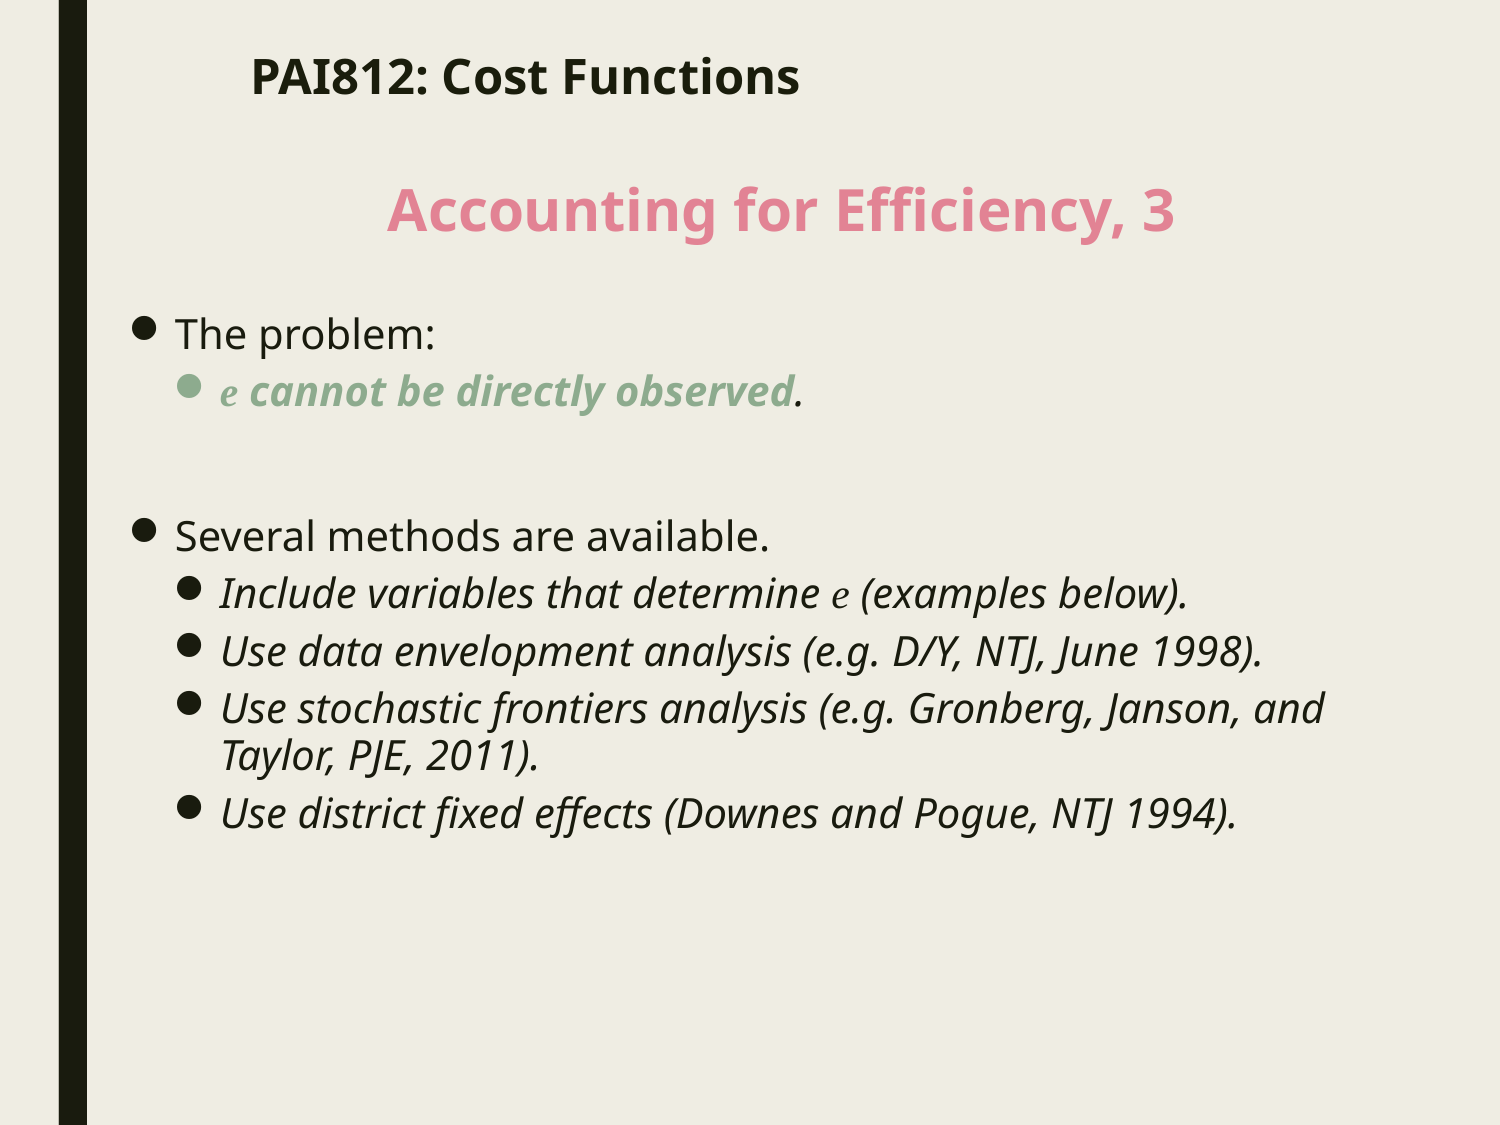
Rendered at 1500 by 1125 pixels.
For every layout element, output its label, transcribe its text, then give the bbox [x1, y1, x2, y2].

title PAI812: Cost Functions [235, 45, 1466, 113]
list Accounting for Efficiency, 3 The problem: e cannot be directly observed. Several methods are available. Include variables that determine e (examples below). Use data envelopment analysis (e.g. D/Y, NTJ, June 1998). Use stochastic frontiers analysis (e.g. Gronberg, Janson, and Taylor, PJE, 2011). Use district fixed effects (Downes and Pogue, NTJ 1994). [99, 171, 1450, 1075]
